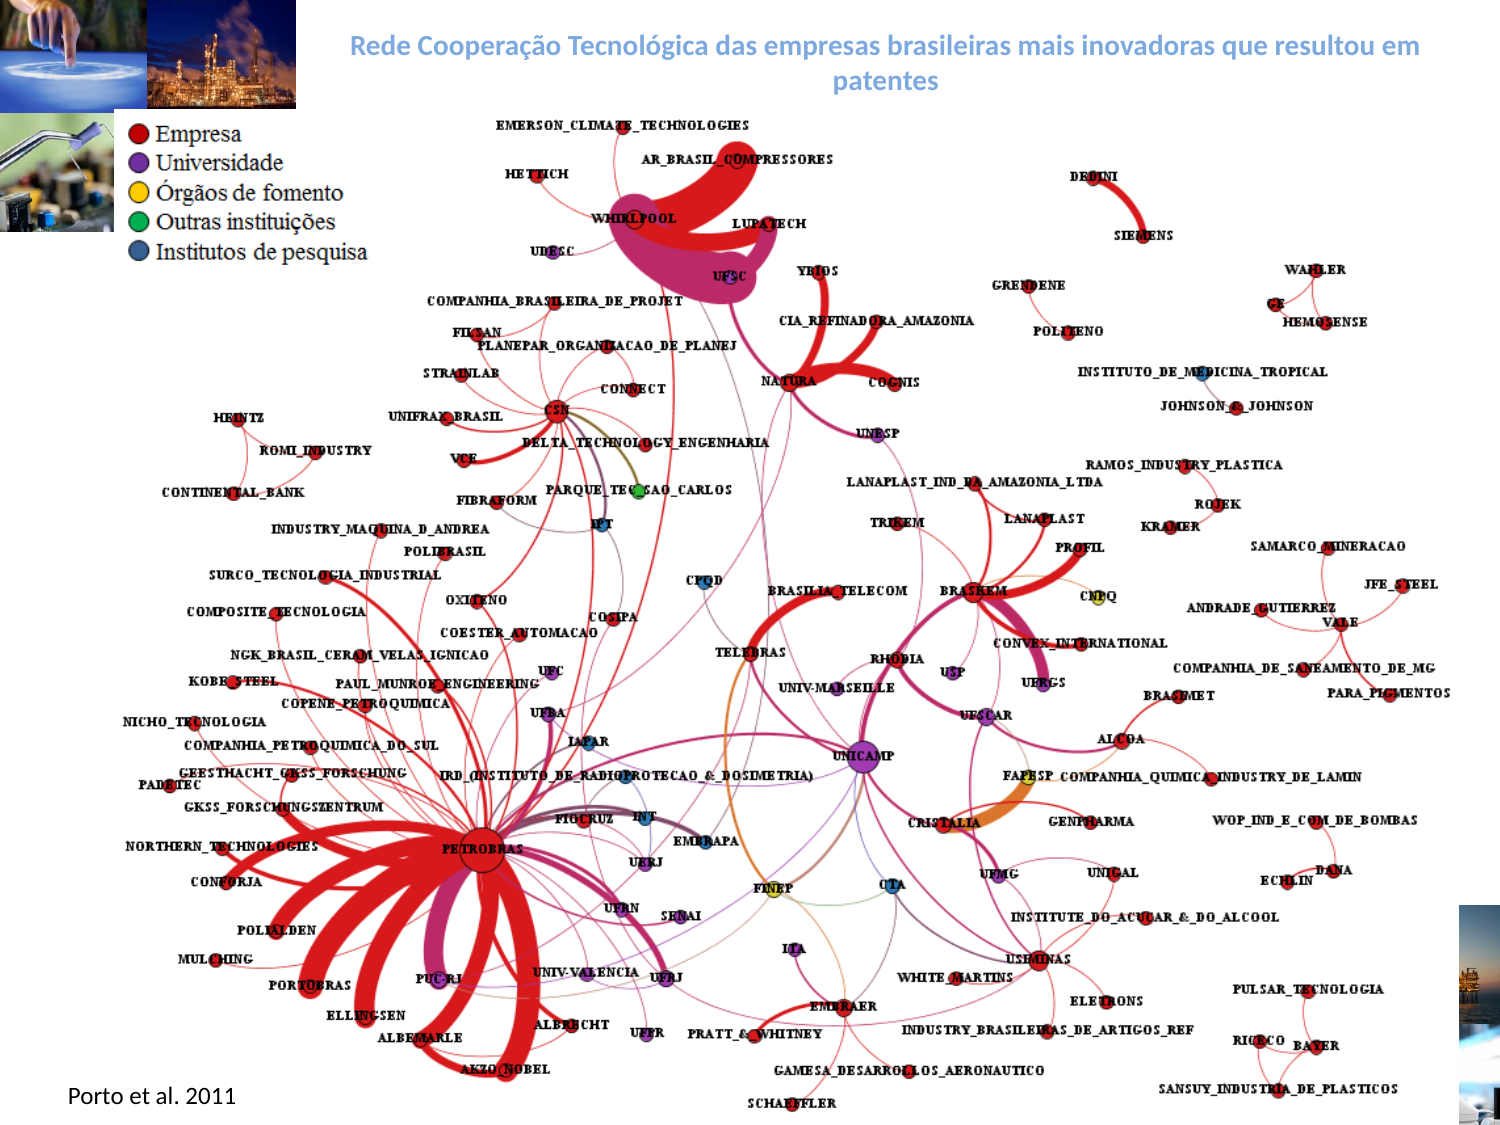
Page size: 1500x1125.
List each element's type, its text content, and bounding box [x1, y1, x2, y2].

picture [0, 0, 1500, 1125]
title Rede Cooperação Tecnológica das empresas brasileiras mais inovadoras que resultou em patentes [289, 8, 1483, 114]
text_box Porto et al. 2011 [53, 1072, 109, 1117]
